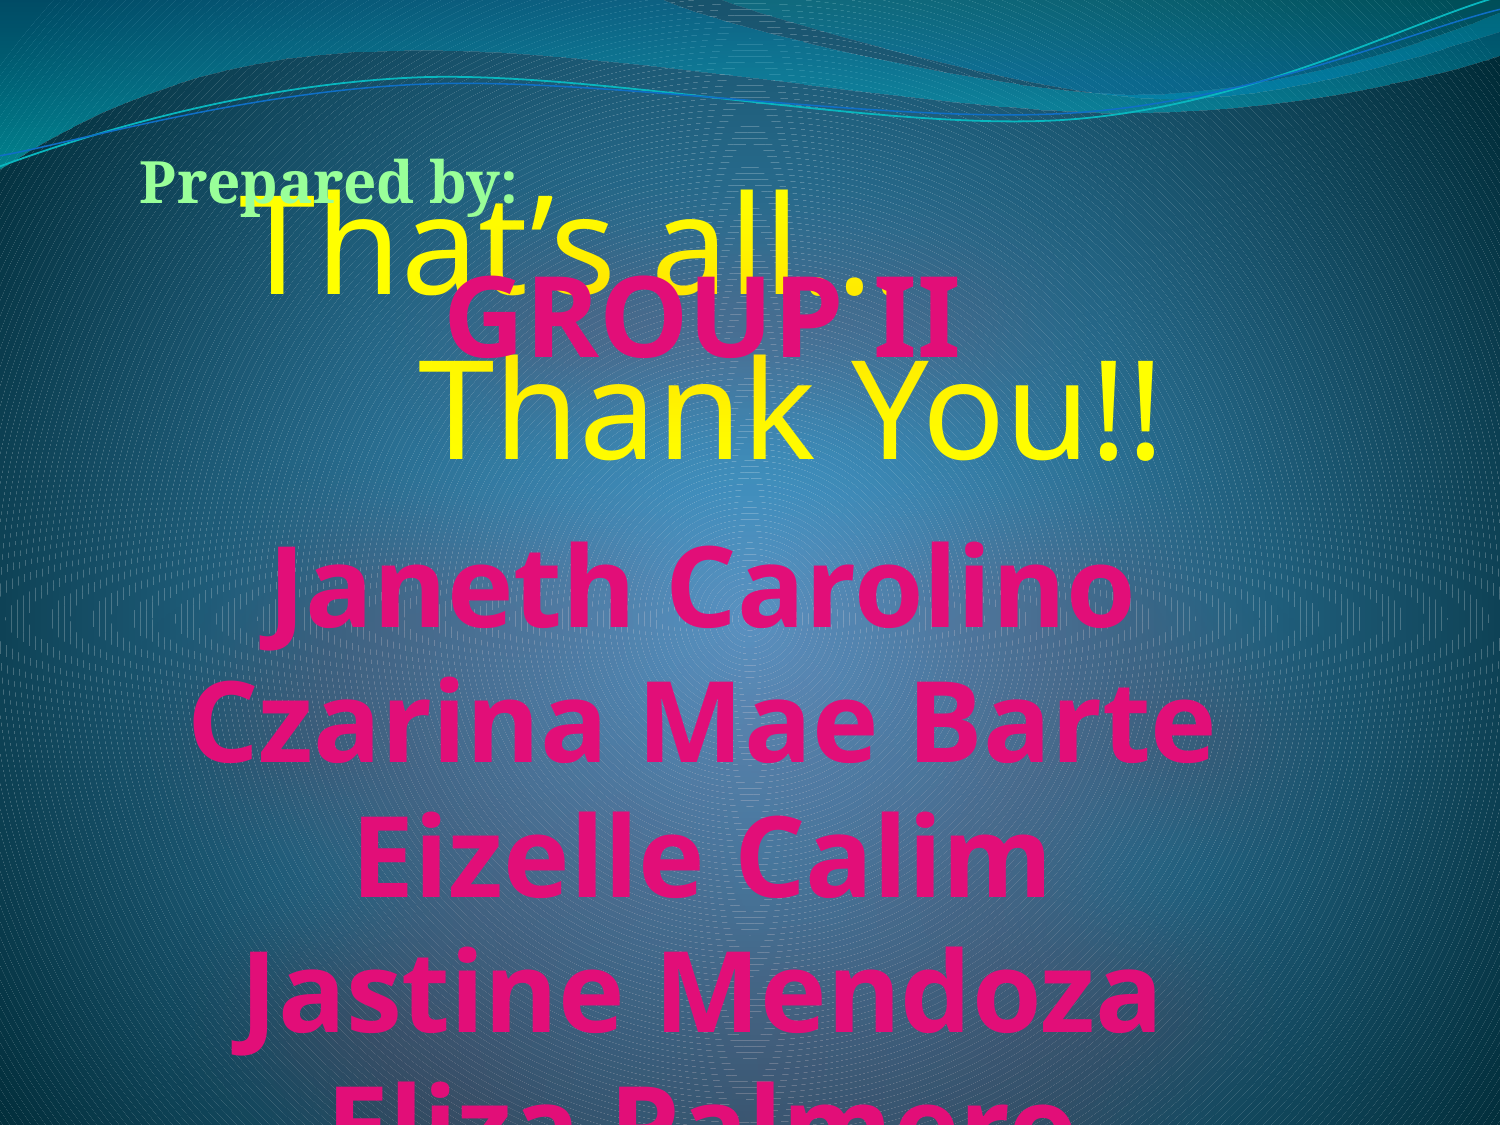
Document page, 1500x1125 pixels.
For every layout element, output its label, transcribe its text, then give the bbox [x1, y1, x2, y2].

text_box Prepared by: [124, 137, 650, 223]
text_box That’s all… Thank You!! [650, 149, 1325, 224]
text_box GROUP II Janeth Carolino Czarina Mae Barte Eizelle Calim Jastine Mendoza Eliza Palmero [171, 237, 1233, 1125]
